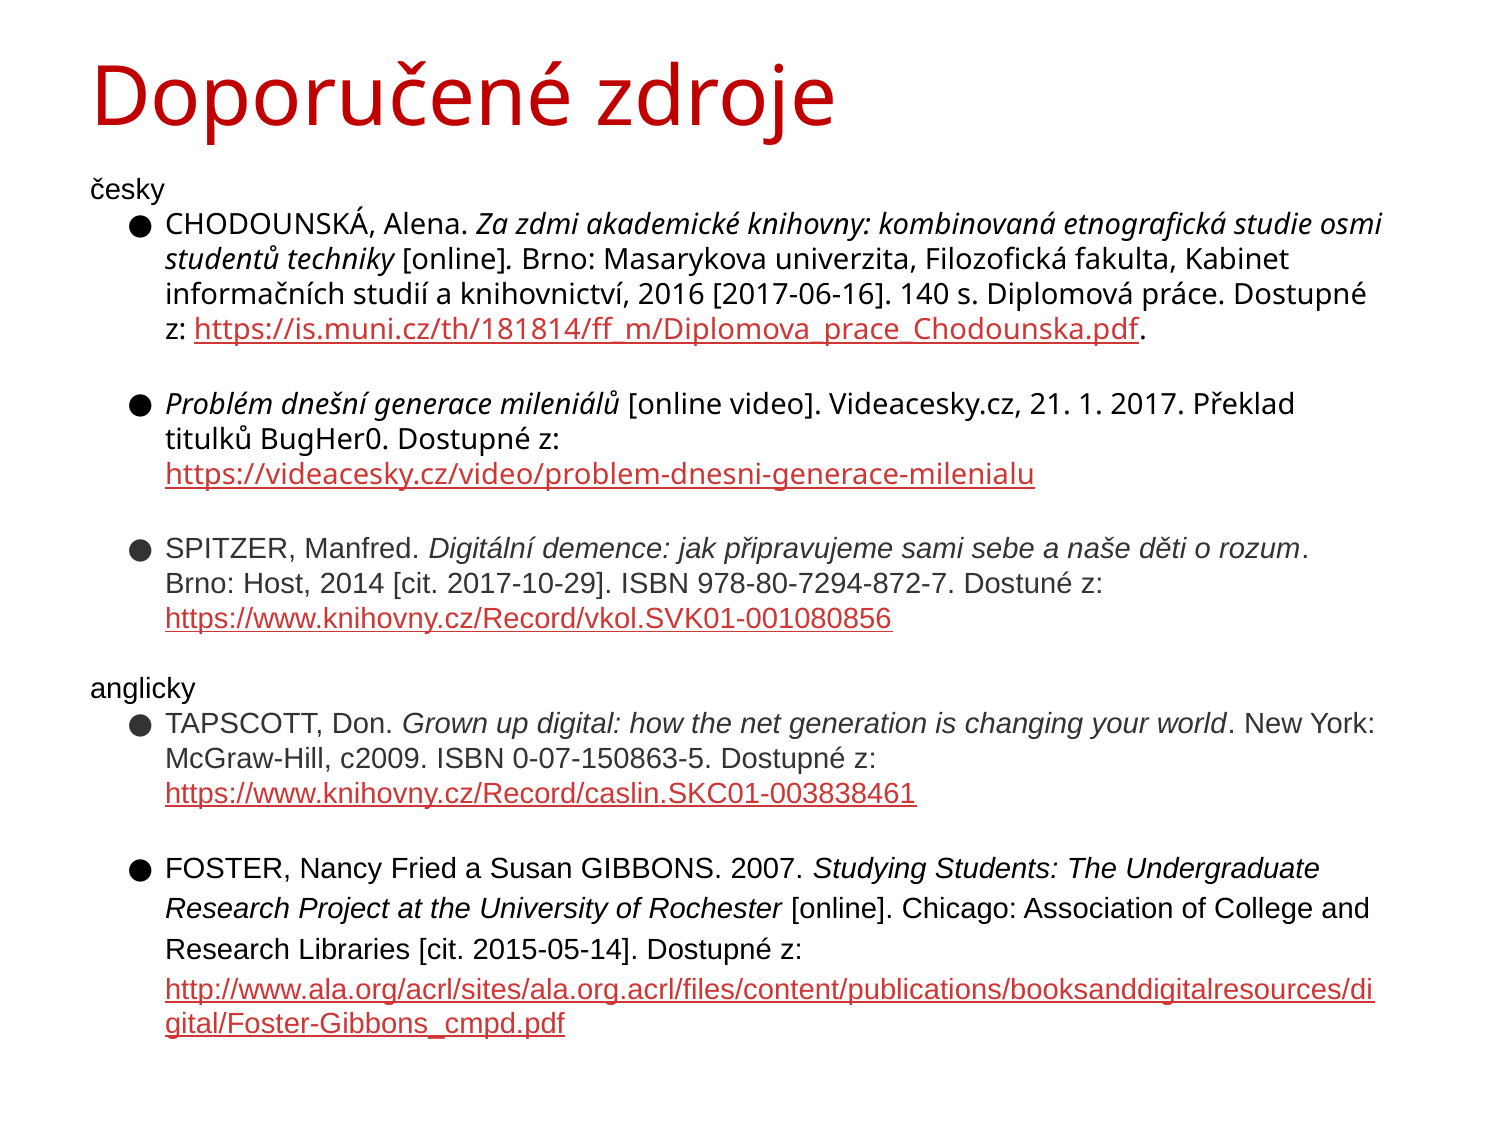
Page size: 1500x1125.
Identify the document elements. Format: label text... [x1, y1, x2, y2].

title Doporučené zdroje [75, 53, 1425, 241]
text_box česky CHODOUNSKÁ, Alena. Za zdmi akademické knihovny: kombinovaná etnografická studie osmi studentů techniky [online]. Brno: Masarykova univerzita, Filozofická fakulta, Kabinet informačních studií a knihovnictví, 2016 [2017-06-16]. 140 s. Diplomová práce. Dostupné z: https://is.muni.cz/th/181814/ff_m/Diplomova_prace_Chodounska.pdf. Problém dnešní generace mileniálů [online video]. Videacesky.cz, 21. 1. 2017. Překlad titulků BugHer0. Dostupné z: https://videacesky.cz/video/problem-dnesni-generace-milenialu SPITZER, Manfred. Digitální demence: jak připravujeme sami sebe a naše děti o rozum. Brno: Host, 2014 [cit. 2017-10-29]. ISBN 978-80-7294-872-7. Dostuné z: https://www.knihovny.cz/Record/vkol.SVK01-001080856 anglicky TAPSCOTT, Don. Grown up digital: how the net generation is changing your world. New York: McGraw-Hill, c2009. ISBN 0-07-150863-5. Dostupné z: https://www.knihovny.cz/Record/caslin.SKC01-003838461 FOSTER, Nancy Fried a Susan GIBBONS. 2007. Studying Students: The Undergraduate Research Project at the University of Rochester [online]. Chicago: Association of College and Research Libraries [cit. 2015-05-14]. Dostupné z: http://www.ala.org/acrl/sites/ala.org.acrl/files/content/publications/booksanddigitalresources/digital/Foster-Gibbons_cmpd.pdf [75, 163, 1398, 1072]
